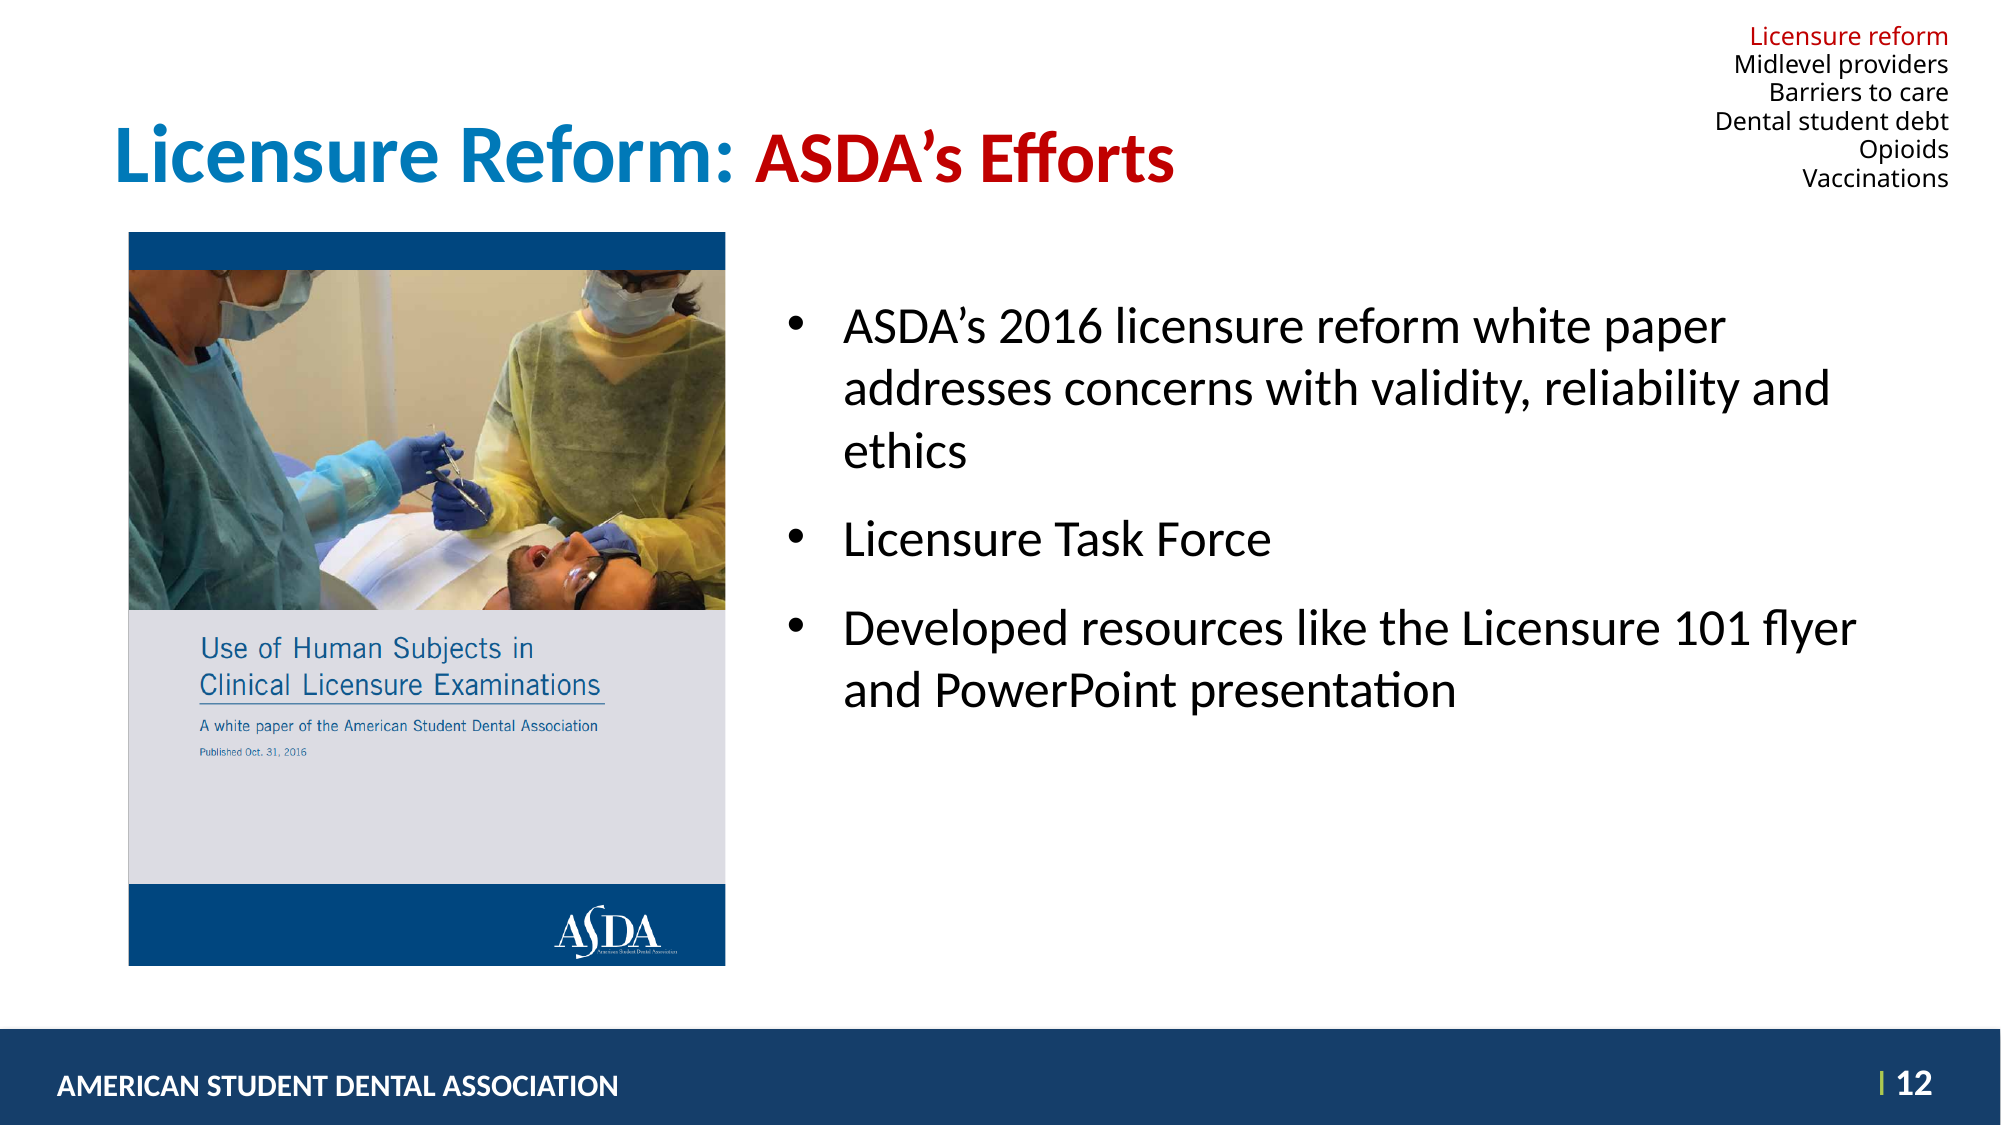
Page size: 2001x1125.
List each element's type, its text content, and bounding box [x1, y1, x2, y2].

picture [128, 232, 726, 966]
text_box Licensure reform Midlevel providers Barriers to care Dental student debt Opioids Vaccinations [1673, 14, 1965, 343]
list ASDA’s 2016 licensure reform white paper addresses concerns with validity, reliability and ethics Licensure Task Force Developed resources like the Licensure 101 flyer and PowerPoint presentation [697, 283, 1900, 985]
title Licensure Reform: ASDA’s Efforts [99, 55, 1673, 243]
